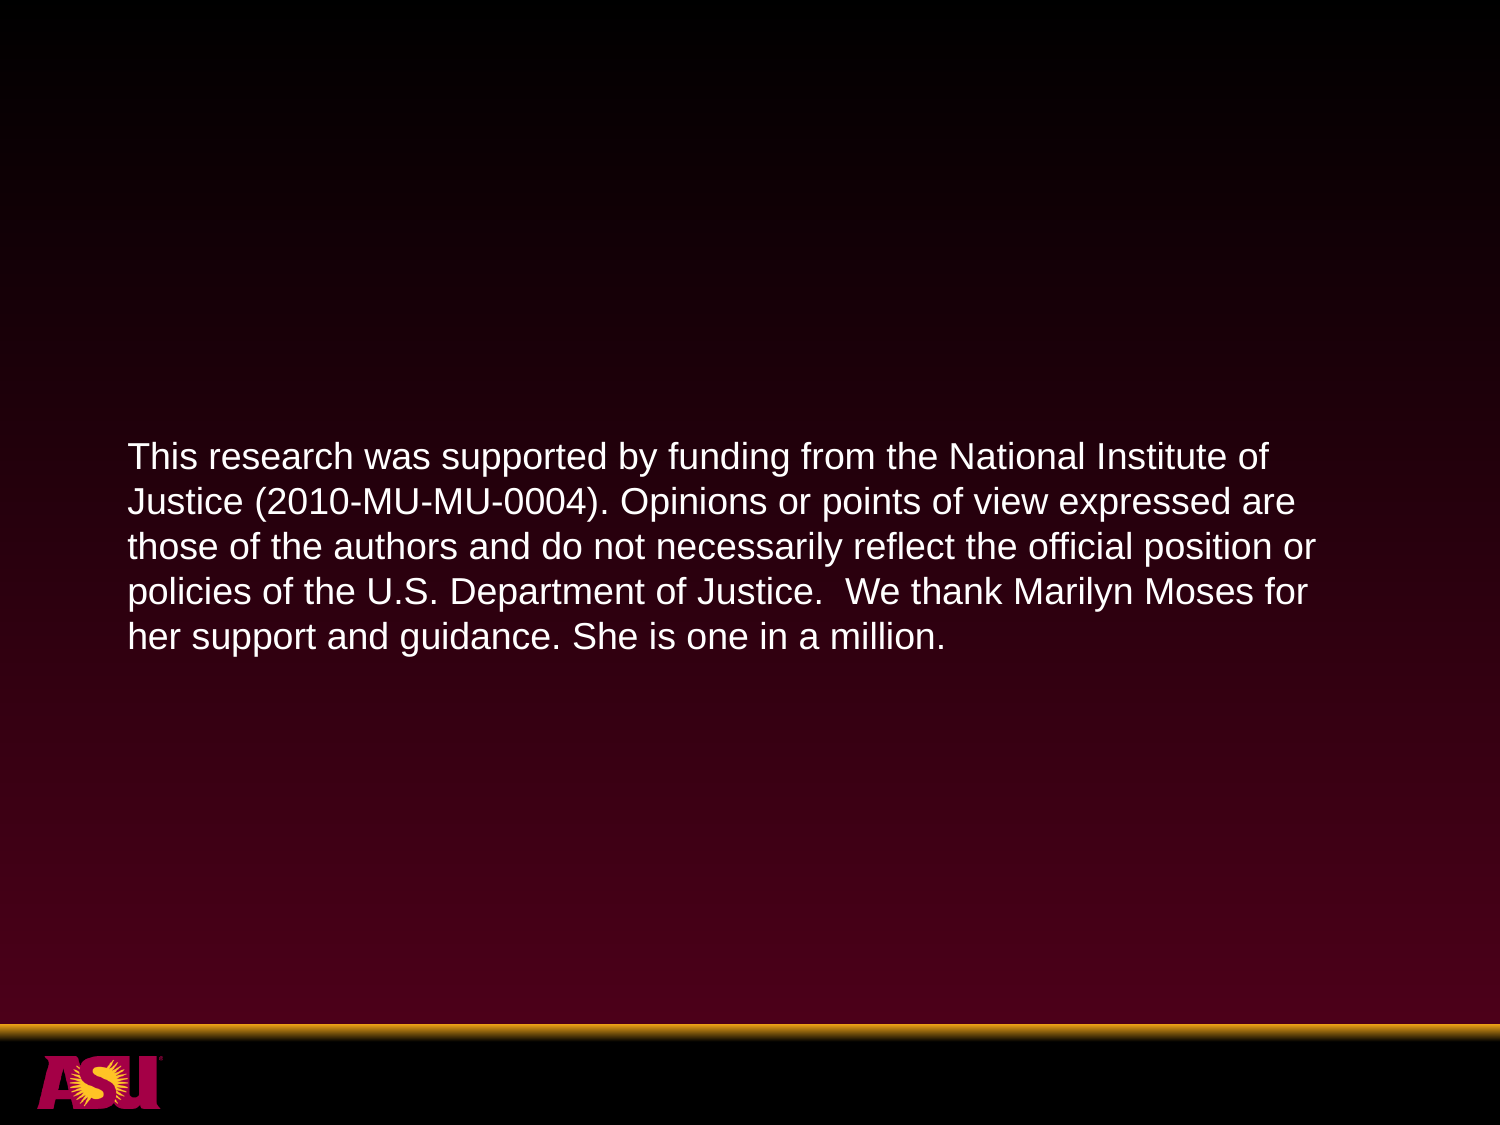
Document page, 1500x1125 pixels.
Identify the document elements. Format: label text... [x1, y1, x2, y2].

text_box This research was supported by funding from the National Institute of Justice (2010-MU-MU-0004). Opinions or points of view expressed are those of the authors and do not necessarily reflect the official position or policies of the U.S. Department of Justice. We thank Marilyn Moses for her support and guidance. She is one in a million. [112, 424, 1388, 665]
picture [37, 1056, 163, 1109]
